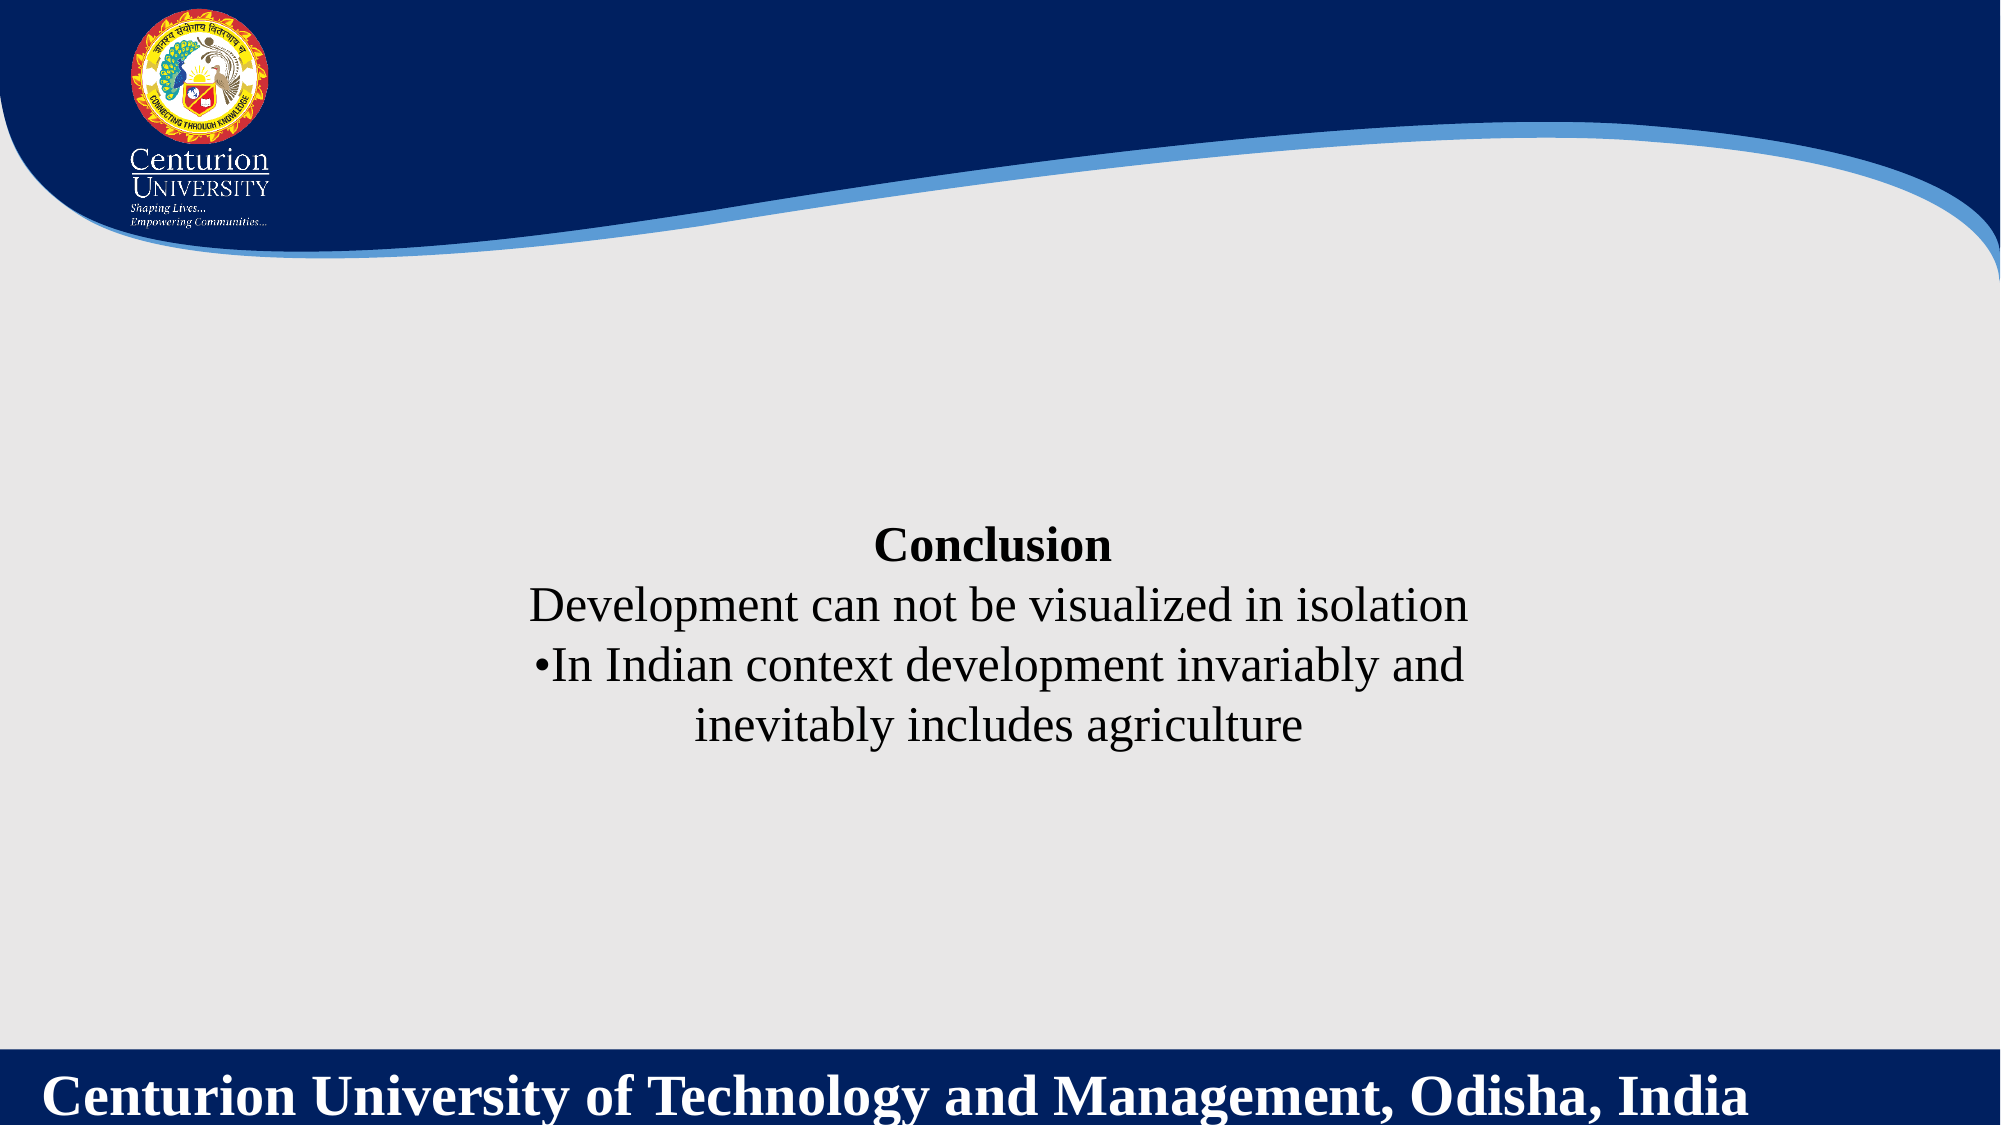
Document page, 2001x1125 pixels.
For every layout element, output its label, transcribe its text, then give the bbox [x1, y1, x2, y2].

text_box Conclusion Development can not be visualized in isolation •In Indian context development invariably and inevitably includes agriculture [497, 504, 1502, 759]
picture [126, 5, 272, 231]
